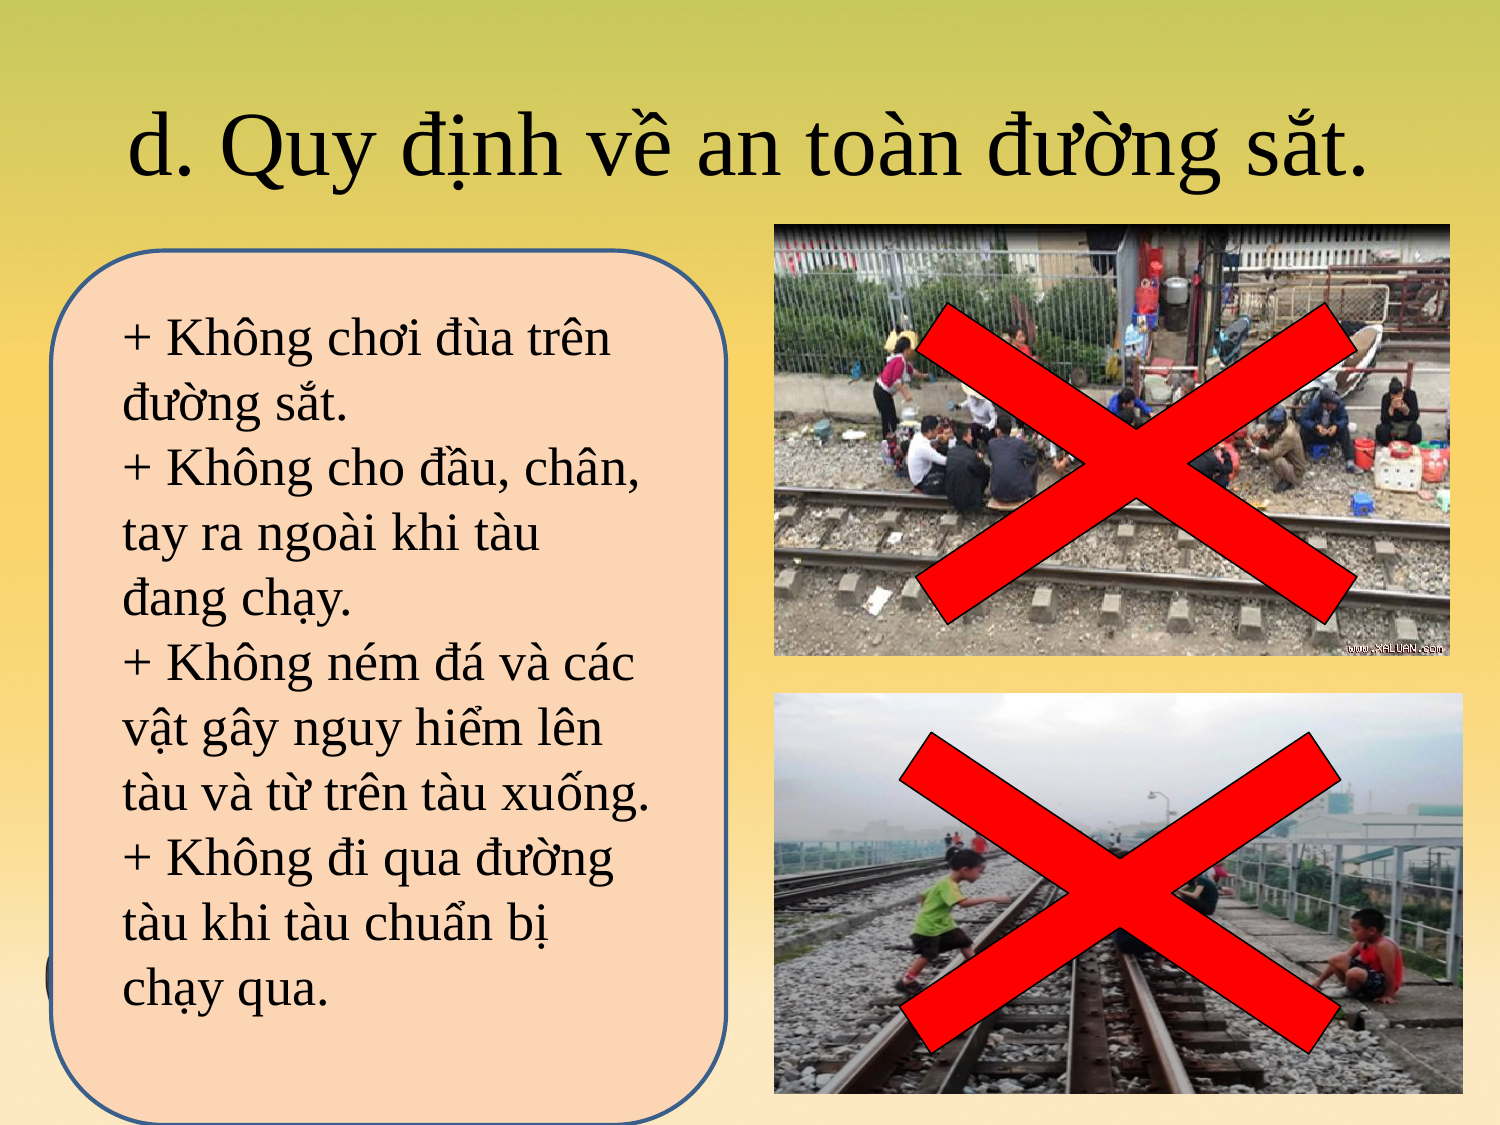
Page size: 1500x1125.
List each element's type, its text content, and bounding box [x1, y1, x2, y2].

picture [0, 0, 1500, 1125]
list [774, 224, 1451, 656]
title d. Quy định về an toàn đường sắt. [75, 45, 1425, 233]
text_box + Không chơi đùa trên đường sắt. + Không cho đầu, chân, tay ra ngoài khi tàu đang chạy. + Không ném đá và các vật gây nguy hiểm lên tàu và từ trên tàu xuống. + Không đi qua đường tàu khi tàu chuẩn bị chạy qua. [107, 294, 670, 1084]
text_box [48, 248, 729, 1125]
